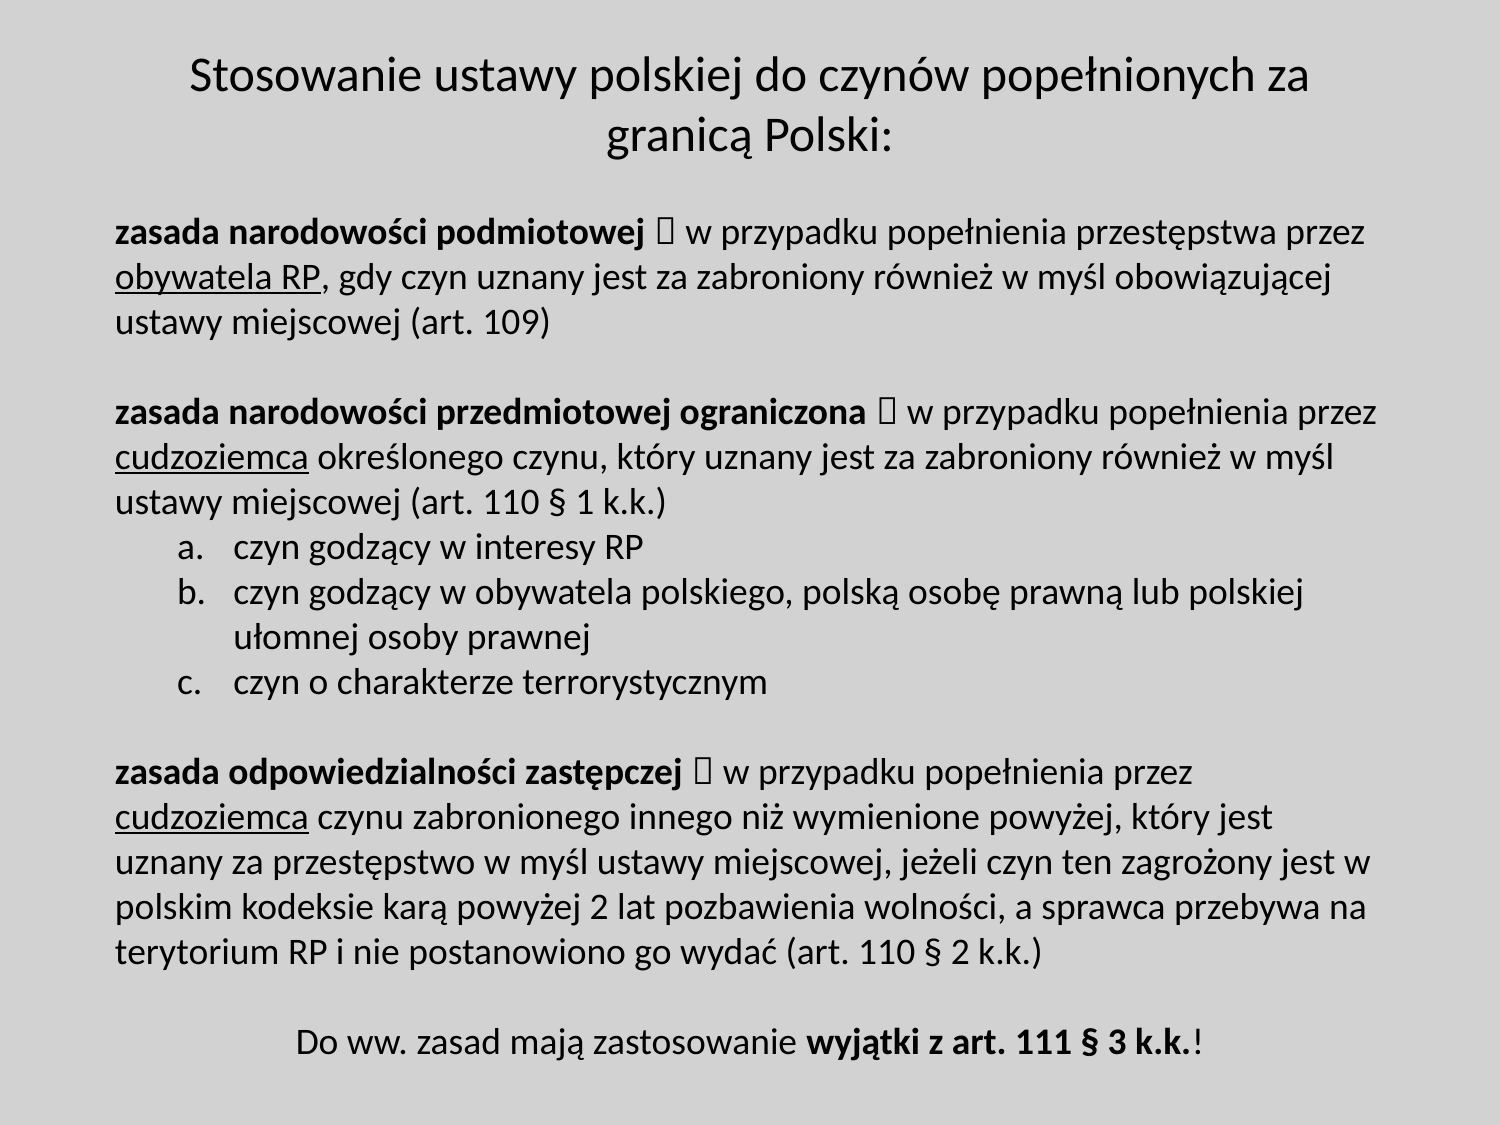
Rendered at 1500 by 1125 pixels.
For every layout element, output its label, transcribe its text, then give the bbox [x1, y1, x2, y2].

text_box Stosowanie ustawy polskiej do czynów popełnionych za granicą Polski: zasada narodowości podmiotowej  w przypadku popełnienia przestępstwa przez obywatela RP, gdy czyn uznany jest za zabroniony również w myśl obowiązującej ustawy miejscowej (art. 109) zasada narodowości przedmiotowej ograniczona  w przypadku popełnienia przez cudzoziemca określonego czynu, który uznany jest za zabroniony również w myśl ustawy miejscowej (art. 110 § 1 k.k.) czyn godzący w interesy RP czyn godzący w obywatela polskiego, polską osobę prawną lub polskiej ułomnej osoby prawnej czyn o charakterze terrorystycznym zasada odpowiedzialności zastępczej  w przypadku popełnienia przez cudzoziemca czynu zabronionego innego niż wymienione powyżej, który jest uznany za przestępstwo w myśl ustawy miejscowej, jeżeli czyn ten zagrożony jest w polskim kodeksie karą powyżej 2 lat pozbawienia wolności, a sprawca przebywa na terytorium RP i nie postanowiono go wydać (art. 110 § 2 k.k.) Do ww. zasad mają zastosowanie wyjątki z art. 111 § 3 k.k.! [100, 34, 1400, 1115]
